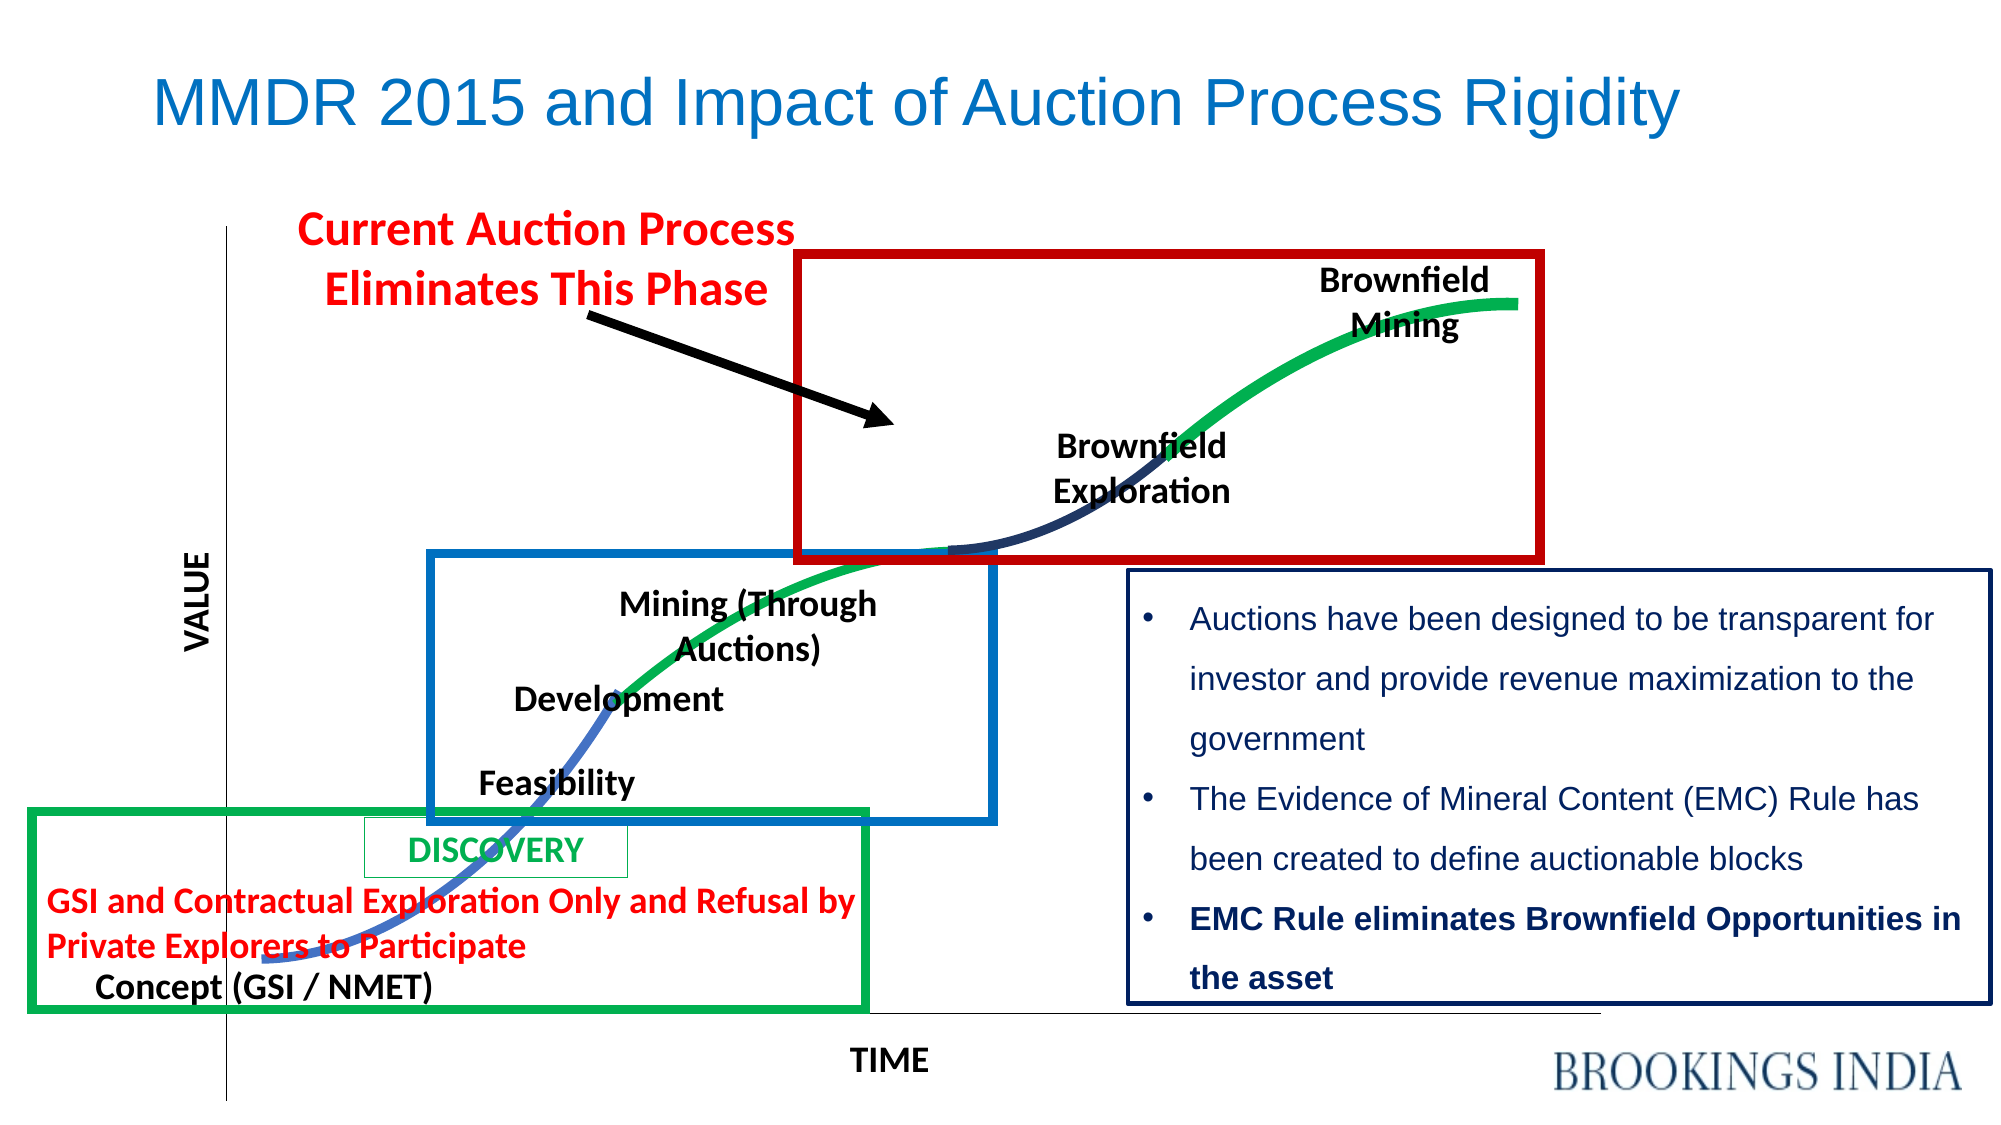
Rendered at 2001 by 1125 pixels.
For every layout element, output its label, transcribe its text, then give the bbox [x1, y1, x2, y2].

text_box Auctions have been designed to be transparent for investor and provide revenue maximization to the government The Evidence of Mineral Content (EMC) Rule has been created to define auctionable blocks EMC Rule eliminates Brownfield Opportunities in the asset [1636, 569, 1991, 1004]
title MMDR 2015 and Impact of Auction Process Rigidity [1636, 59, 1863, 278]
picture [1636, 1051, 1962, 1092]
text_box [32, 23, 261, 1014]
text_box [261, 0, 1636, 1125]
